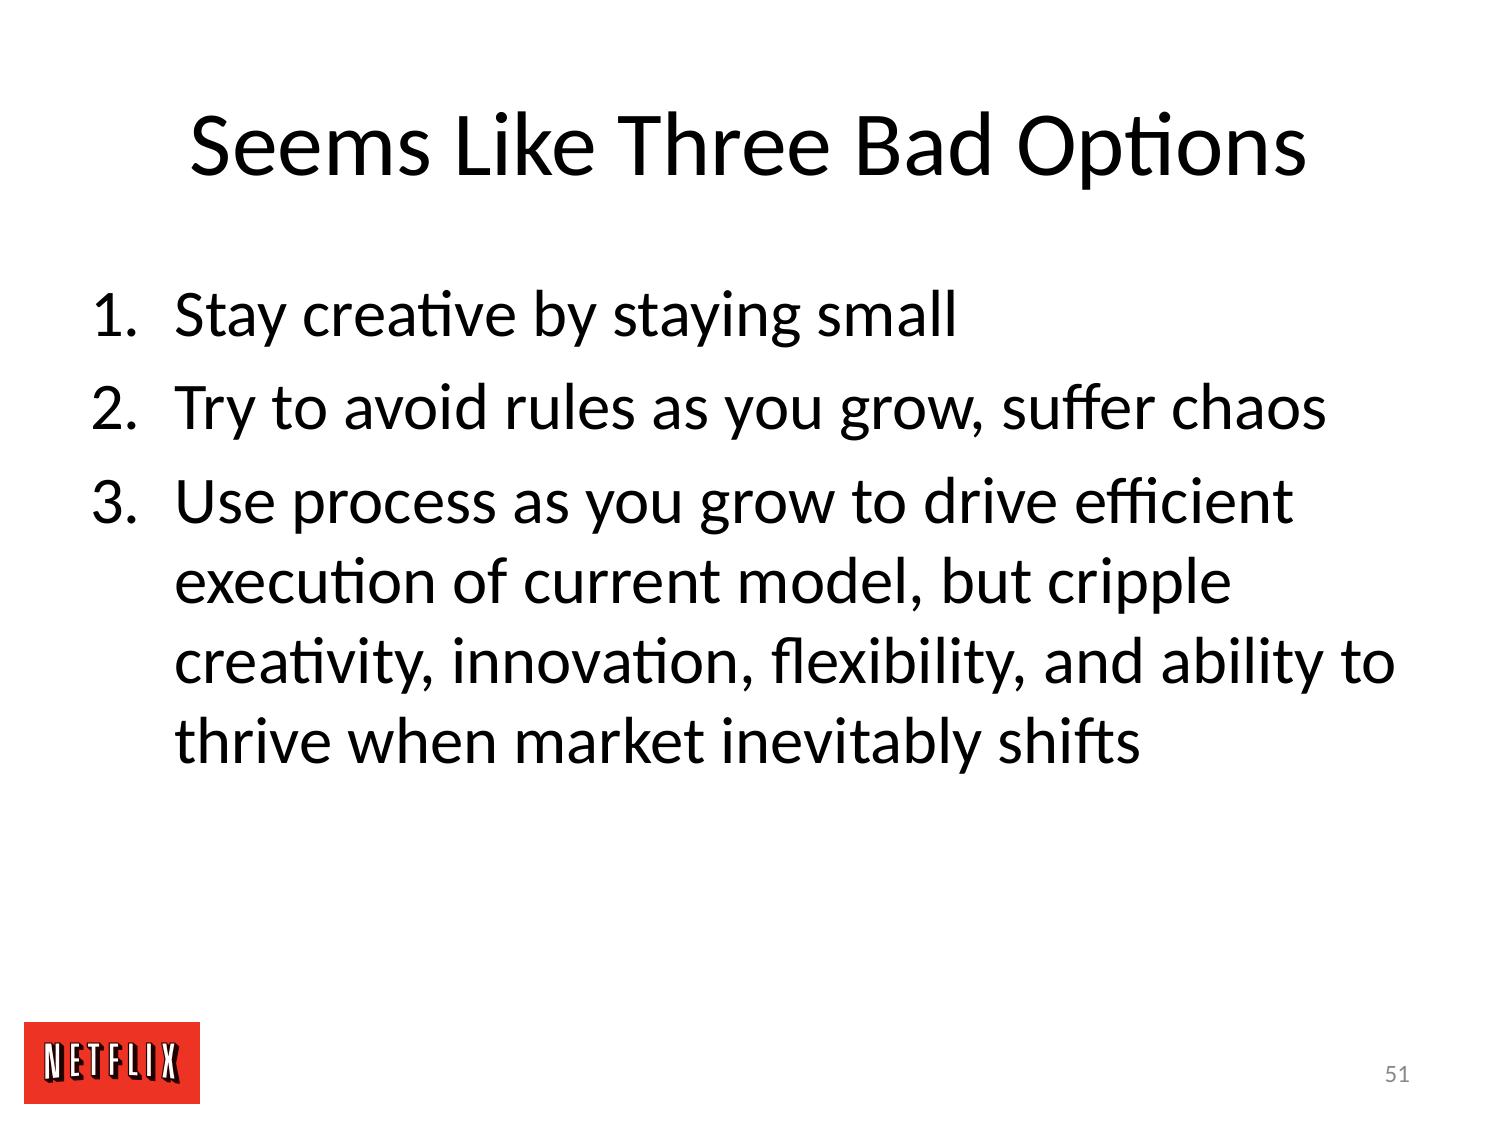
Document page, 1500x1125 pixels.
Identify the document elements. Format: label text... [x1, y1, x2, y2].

picture [24, 1022, 200, 1104]
title Seems Like Three Bad Options [74, 44, 1426, 233]
slide_number 51 [1074, 1042, 1425, 1103]
list Stay creative by staying small Try to avoid rules as you grow, suffer chaos Use process as you grow to drive efficient execution of current model, but cripple creativity, innovation, flexibility, and ability to thrive when market inevitably shifts [74, 262, 1426, 1006]
